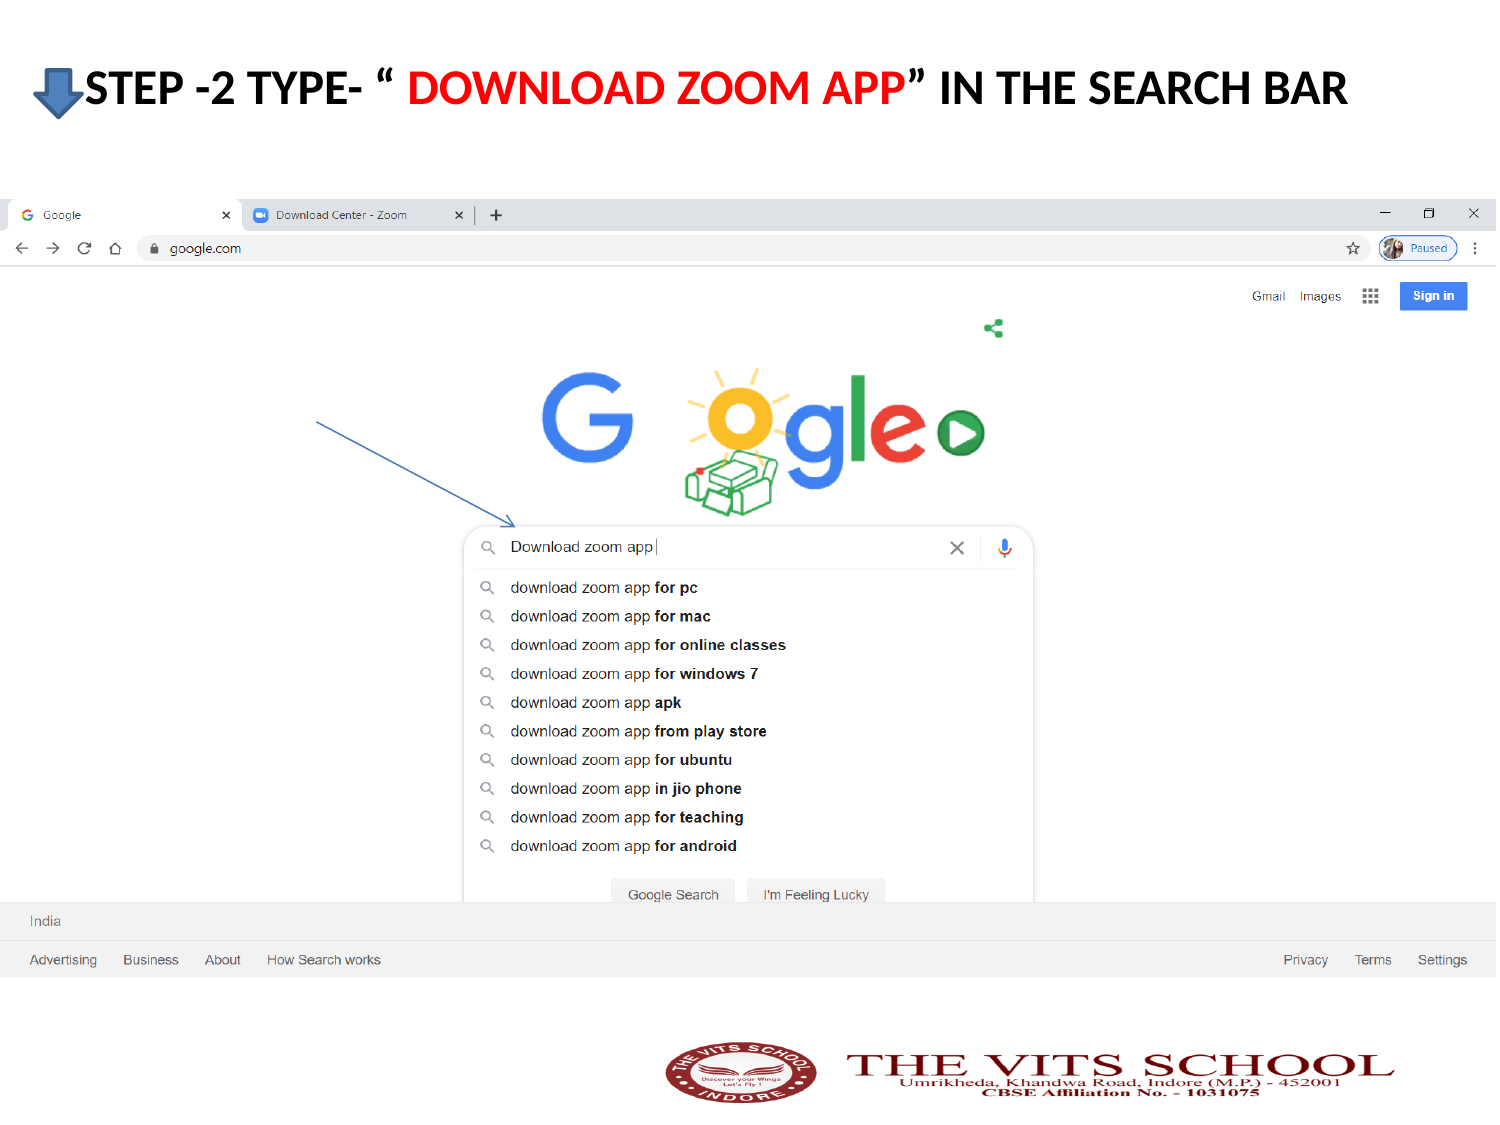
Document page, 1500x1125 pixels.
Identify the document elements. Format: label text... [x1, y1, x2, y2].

picture [0, 198, 1497, 977]
picture [644, 1042, 1466, 1103]
text_box [33, 68, 84, 120]
text_box STEP -2 TYPE- “ DOWNLOAD ZOOM APP” IN THE SEARCH BAR [70, 46, 1407, 122]
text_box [316, 421, 516, 528]
